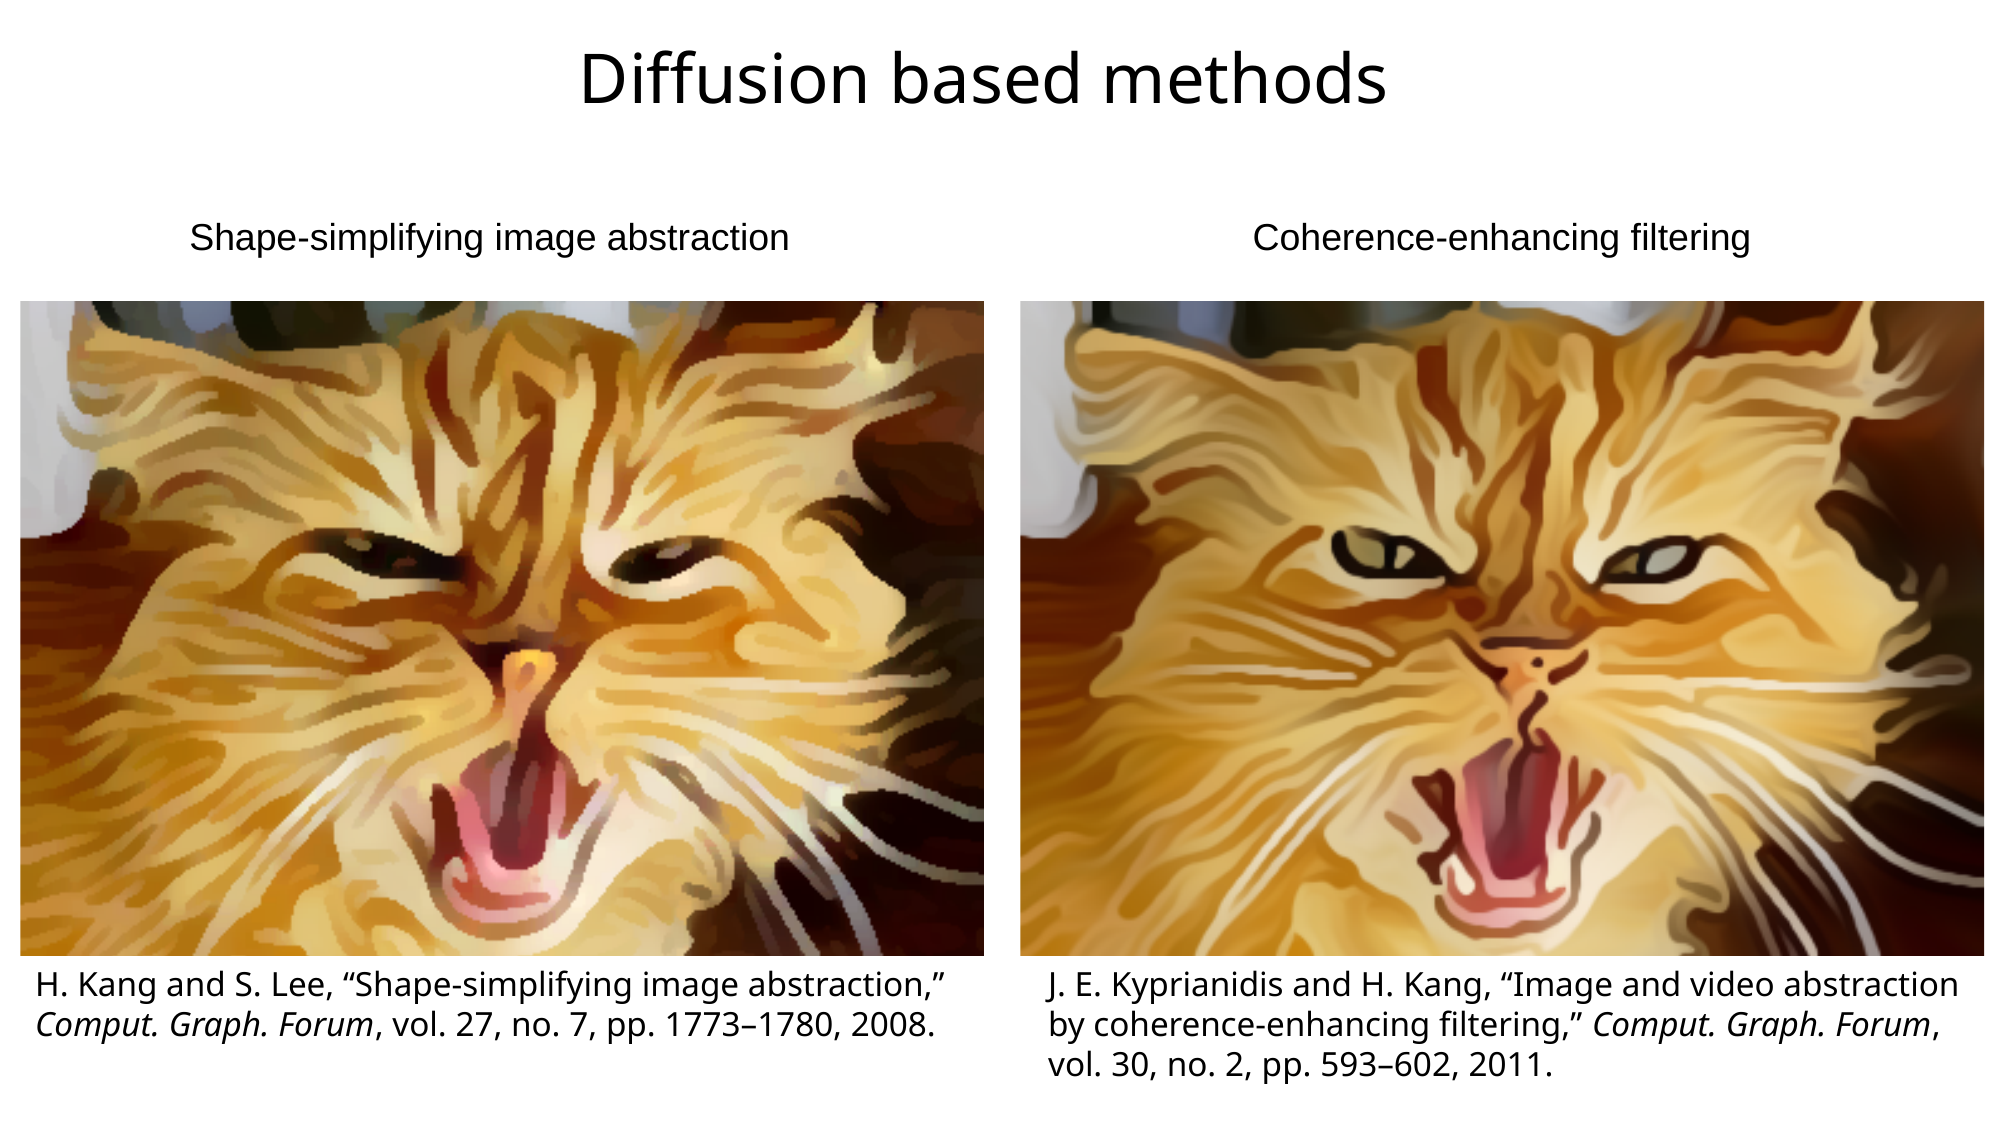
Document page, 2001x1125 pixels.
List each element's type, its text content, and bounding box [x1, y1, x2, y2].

text_box Coherence-enhancing filtering [1237, 205, 1767, 266]
text_box H. Kang and S. Lee, “Shape-simplifying image abstraction,” Comput. Graph. Forum, vol. 27, no. 7, pp. 1773–1780, 2008. [20, 955, 1021, 1051]
text_box Shape-simplifying image abstraction [174, 205, 806, 266]
text_box J. E. Kyprianidis and H. Kang, “Image and video abstraction by coherence-enhancing filtering,” Comput. Graph. Forum, vol. 30, no. 2, pp. 593–602, 2011. [1033, 955, 2000, 1091]
title Diffusion based methods [121, 36, 1847, 127]
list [1020, 301, 1984, 956]
picture [20, 301, 984, 956]
